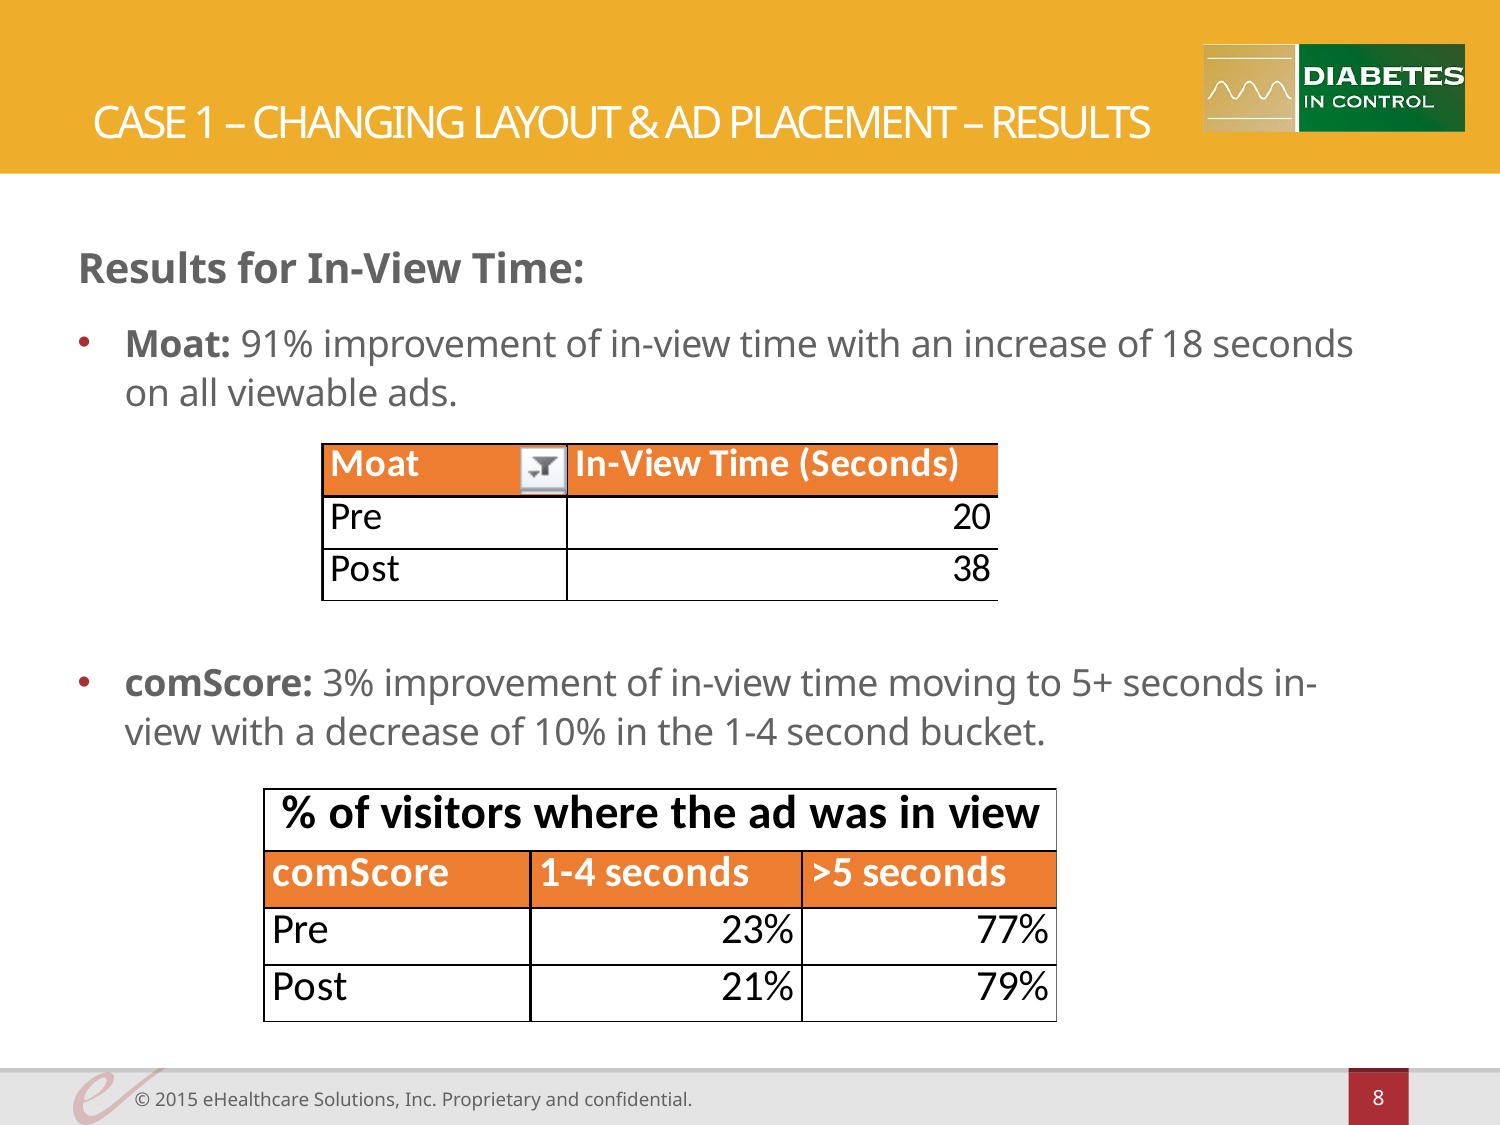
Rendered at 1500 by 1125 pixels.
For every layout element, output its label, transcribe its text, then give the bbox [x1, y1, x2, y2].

title CASE 1 – CHANGING LAYOUT & Ad Placement – Results [92, 51, 1158, 148]
picture [321, 442, 1001, 603]
picture [73, 1068, 293, 1125]
text_box Results for In-View Time: Moat: 91% improvement of in-view time with an increase of 18 seconds on all viewable ads. comScore: 3% improvement of in-view time moving to 5+ seconds in-view with a decrease of 10% in the 1-4 second bucket. [77, 229, 1382, 1030]
picture [1202, 44, 1466, 132]
picture [262, 787, 1059, 1024]
